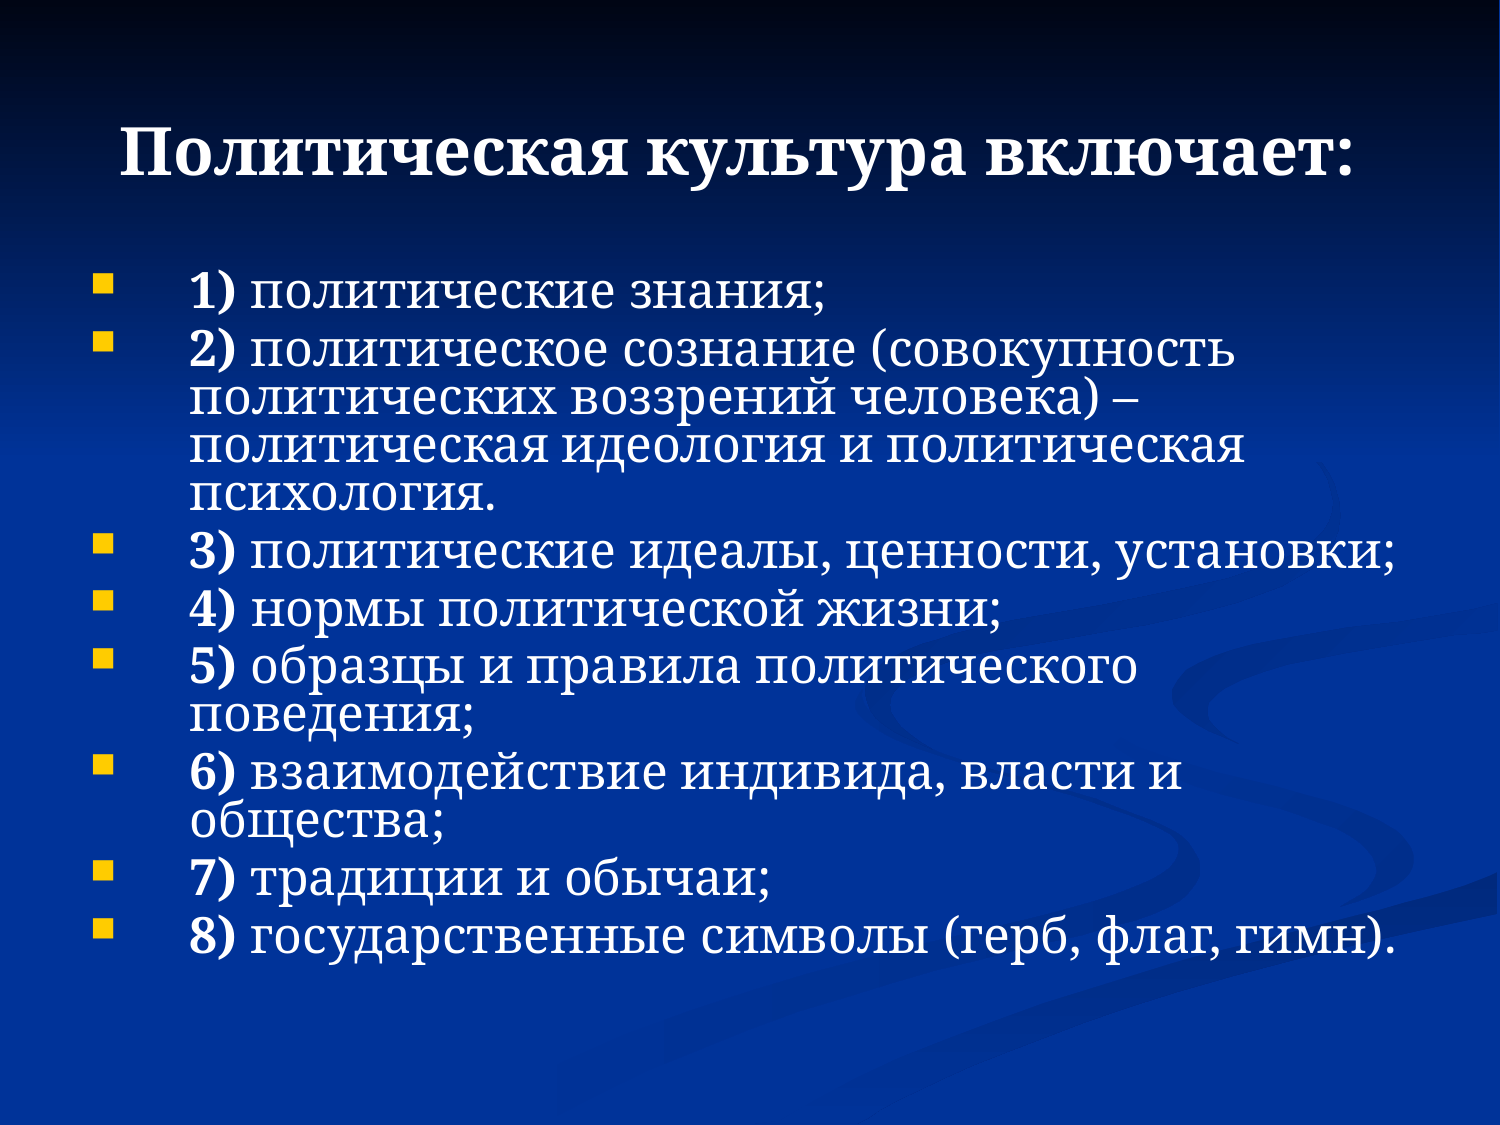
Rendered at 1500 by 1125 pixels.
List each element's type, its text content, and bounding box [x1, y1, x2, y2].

list 1) политические знания; 2) политическое сознание (совокупность политических воззрений человека) – политическая идеология и политическая психология. 3) политические идеалы, ценности, установки; 4) нормы политической жизни; 5) образцы и правила политического поведения; 6) взаимодействие индивида, власти и общества; 7) традиции и обычаи; 8) государственные символы (герб, флаг, гимн). [75, 262, 1425, 1005]
title Политическая культура включает: [75, 45, 1425, 233]
